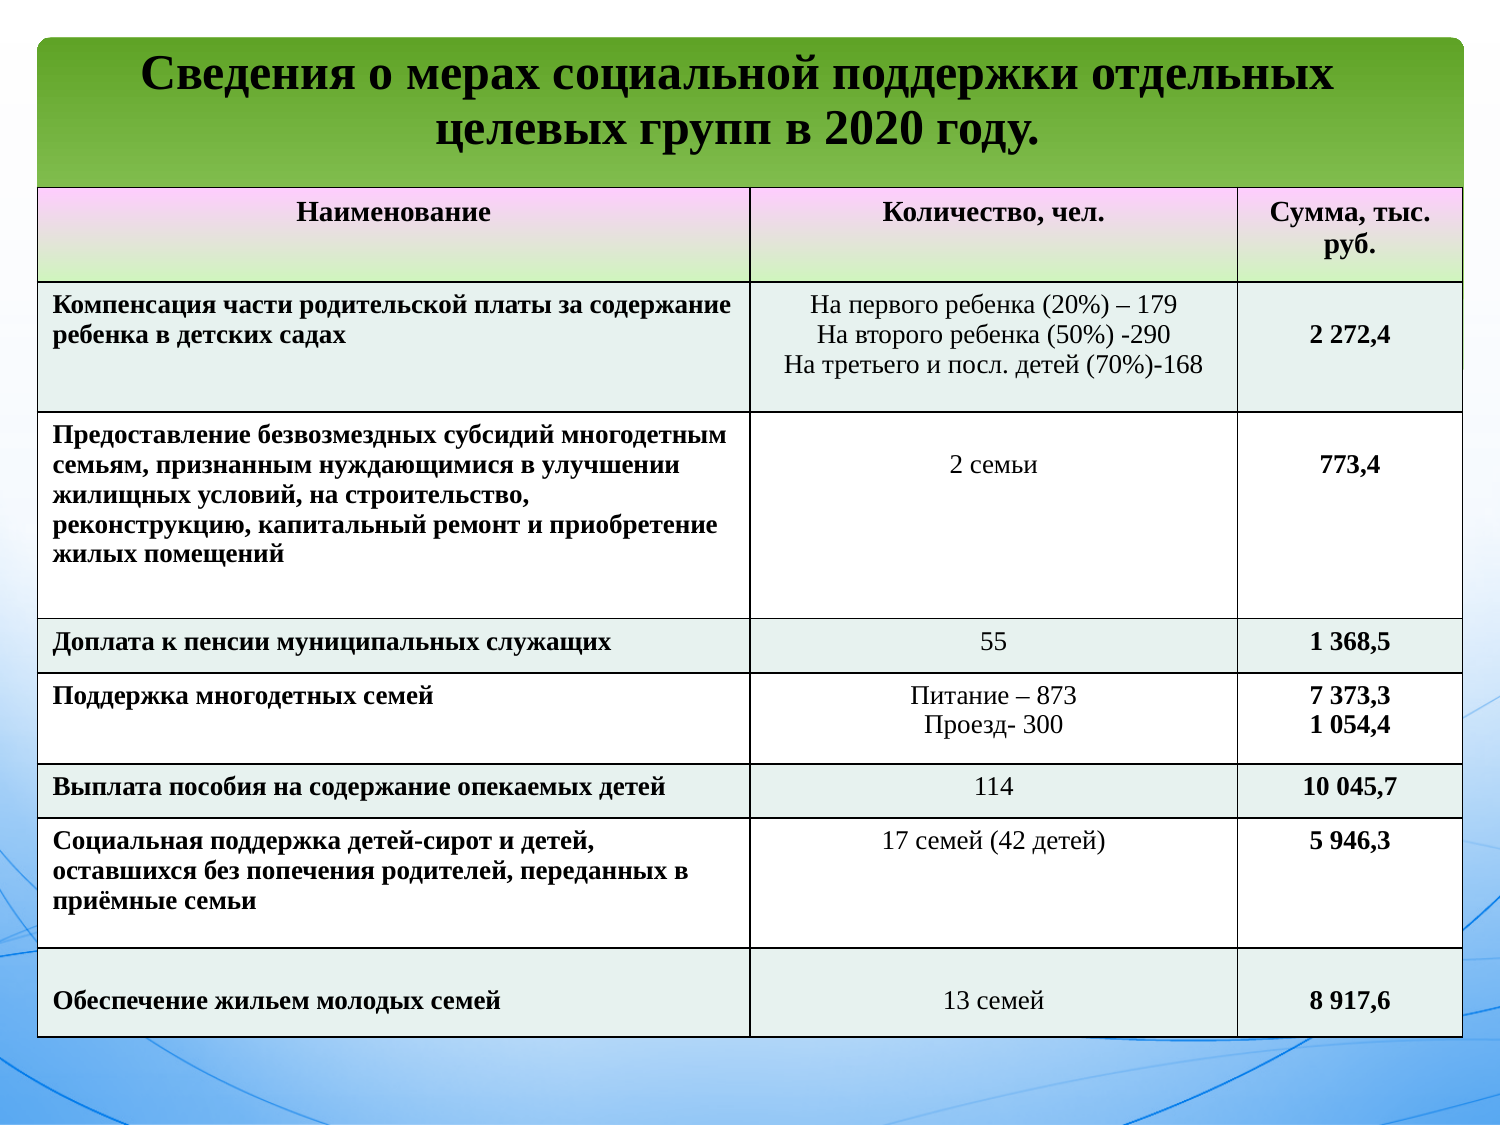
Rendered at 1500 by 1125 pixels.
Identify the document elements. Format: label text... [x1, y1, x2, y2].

table_cell 10 045,7 [1238, 765, 1462, 817]
table_cell Выплата пособия на содержание опекаемых детей [38, 765, 749, 817]
table_cell 7 373,3 1 054,4 [1238, 674, 1462, 763]
table_header Сумма, тыс. руб. [1238, 188, 1462, 281]
table_cell 2 семьи [751, 413, 1237, 618]
table_cell 8 917,6 [1238, 949, 1462, 1036]
table_cell Социальная поддержка детей-сирот и детей, оставшихся без попечения родителей, переданных в приёмные семьи [38, 819, 749, 947]
table_cell Поддержка многодетных семей [38, 674, 749, 763]
table_cell Доплата к пенсии муниципальных служащих [38, 619, 749, 672]
table_cell Питание – 873 Проезд- 300 [751, 674, 1237, 763]
table_cell 1 368,5 [1238, 619, 1462, 672]
table_cell 114 [751, 765, 1237, 817]
table_cell На первого ребенка (20%) – 179 На второго ребенка (50%) -290 На третьего и посл. детей (70%)-168 [751, 283, 1237, 411]
table_cell 17 семей (42 детей) [751, 819, 1237, 947]
table_cell 2 272,4 [1238, 283, 1462, 411]
table_header Количество, чел. [751, 188, 1237, 281]
table_cell 5 946,3 [1238, 819, 1462, 947]
title Сведения о мерах социальной поддержки отдельных целевых групп в 2020 году. [62, 24, 1413, 175]
table_cell 773,4 [1238, 413, 1462, 618]
table_cell Обеспечение жильем молодых семей [38, 949, 749, 1036]
table_cell 13 семей [751, 949, 1237, 1036]
table_cell 55 [751, 619, 1237, 672]
table_cell Предоставление безвозмездных субсидий многодетным семьям, признанным нуждающимися в улучшении жилищных условий, на строительство, реконструкцию, капитальный ремонт и приобретение жилых помещений [38, 413, 749, 618]
table_cell Компенсация части родительской платы за содержание ребенка в детских садах [38, 283, 749, 411]
text_box [612, 299, 643, 396]
table_header Наименование [38, 188, 749, 281]
